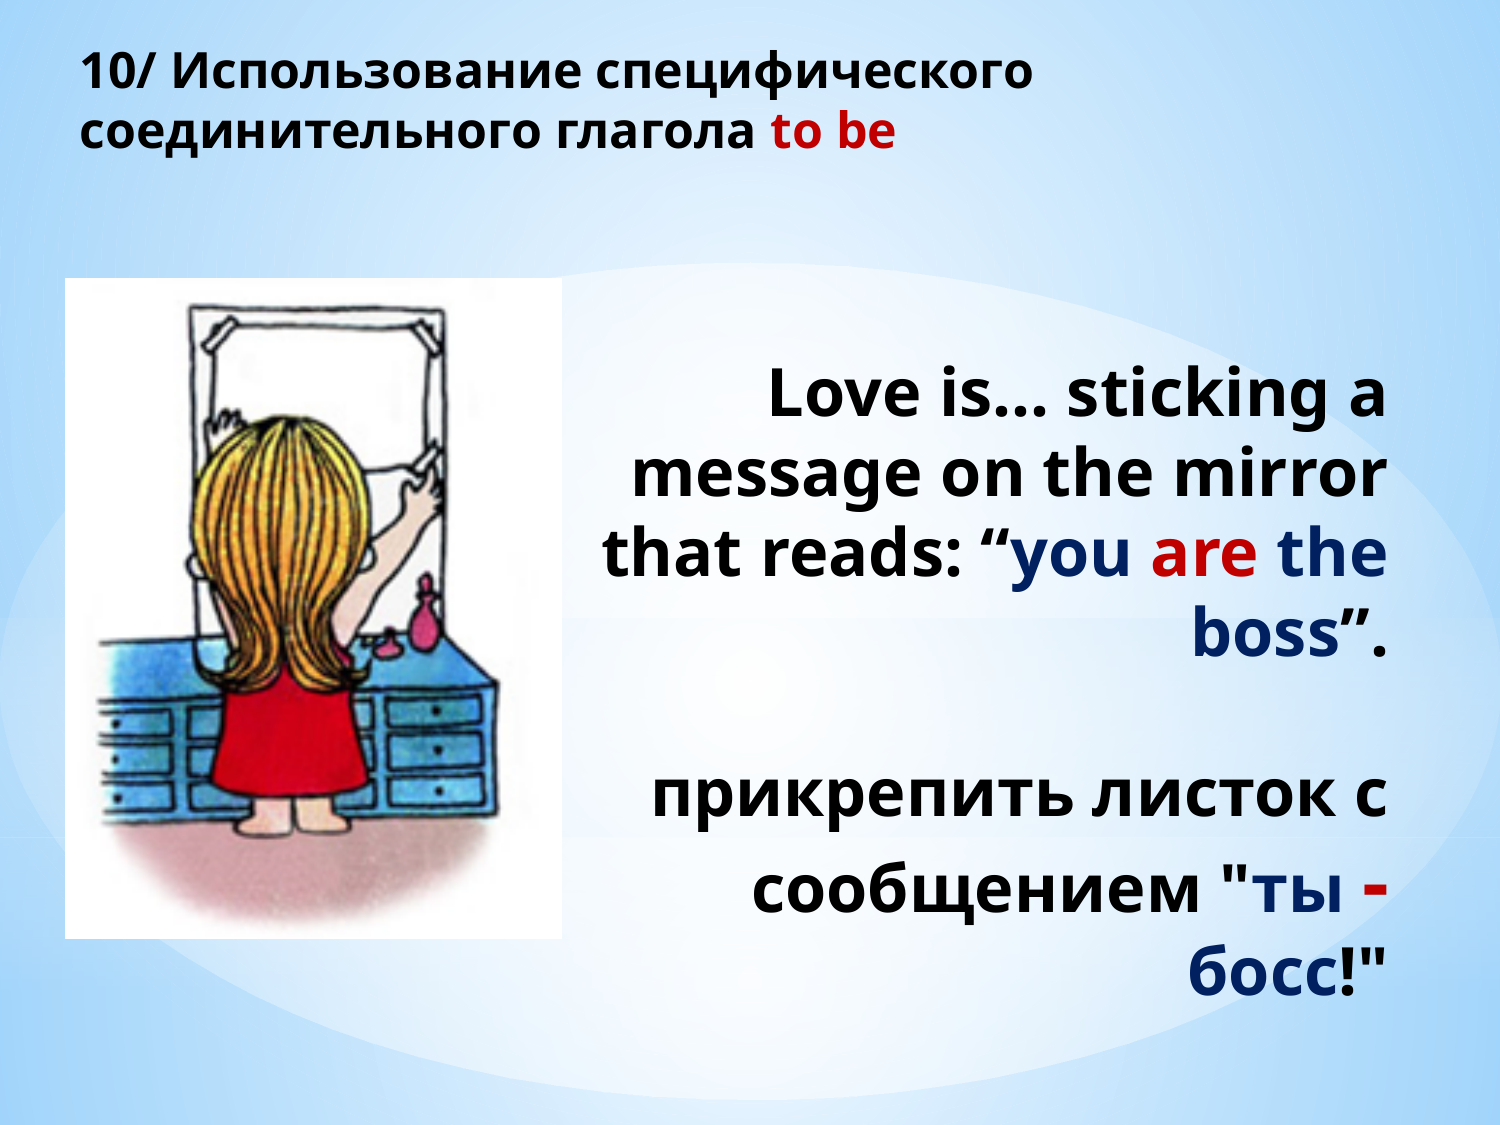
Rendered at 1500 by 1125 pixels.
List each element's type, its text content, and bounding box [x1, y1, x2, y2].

text_box 10/ Использование специфического соединительного глагола to be [64, 30, 1376, 166]
picture [64, 278, 562, 939]
text_box Love is... sticking a message on the mirror that reads: “you are the boss”. прикрепить листок с сообщением "ты - босс!" [561, 342, 1404, 1017]
